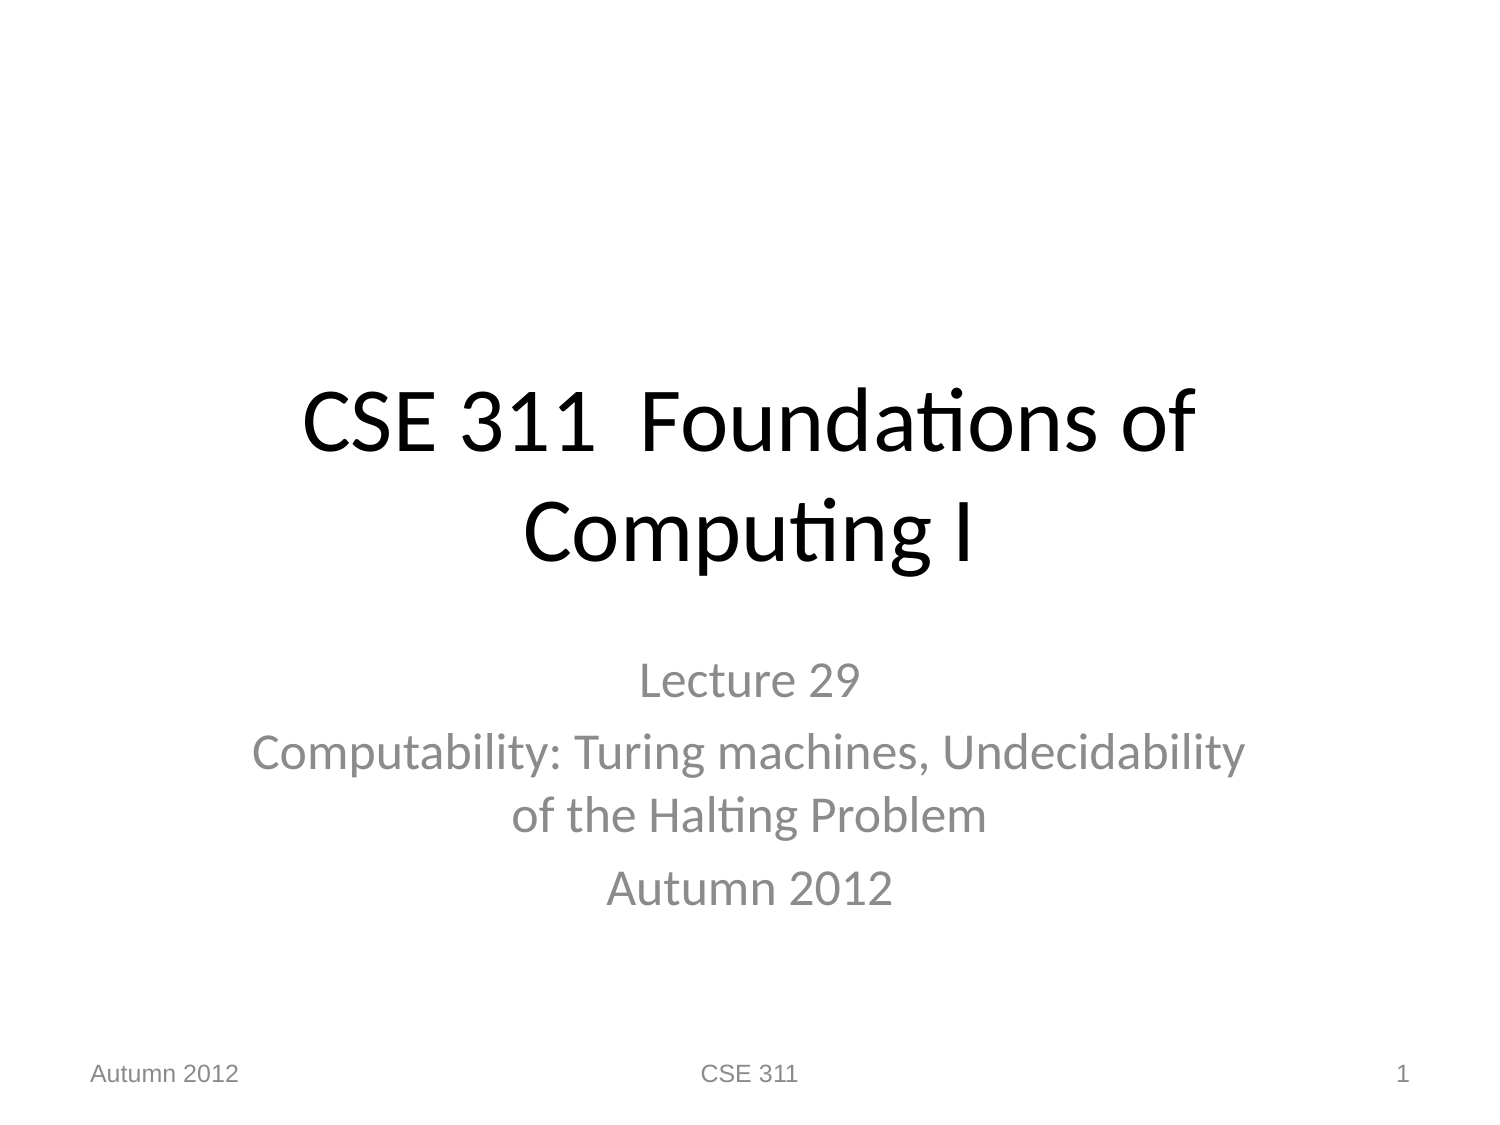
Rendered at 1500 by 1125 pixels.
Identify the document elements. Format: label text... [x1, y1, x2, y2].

subtitle Lecture 29 Computability: Turing machines, Undecidability of the Halting Problem Autumn 2012 [225, 637, 1275, 925]
slide_number Autumn 2012 [75, 1042, 425, 1103]
footer CSE 311 [512, 1042, 988, 1103]
slide_number 1 [1074, 1042, 1425, 1103]
title CSE 311 Foundations of Computing I [112, 349, 1388, 591]
